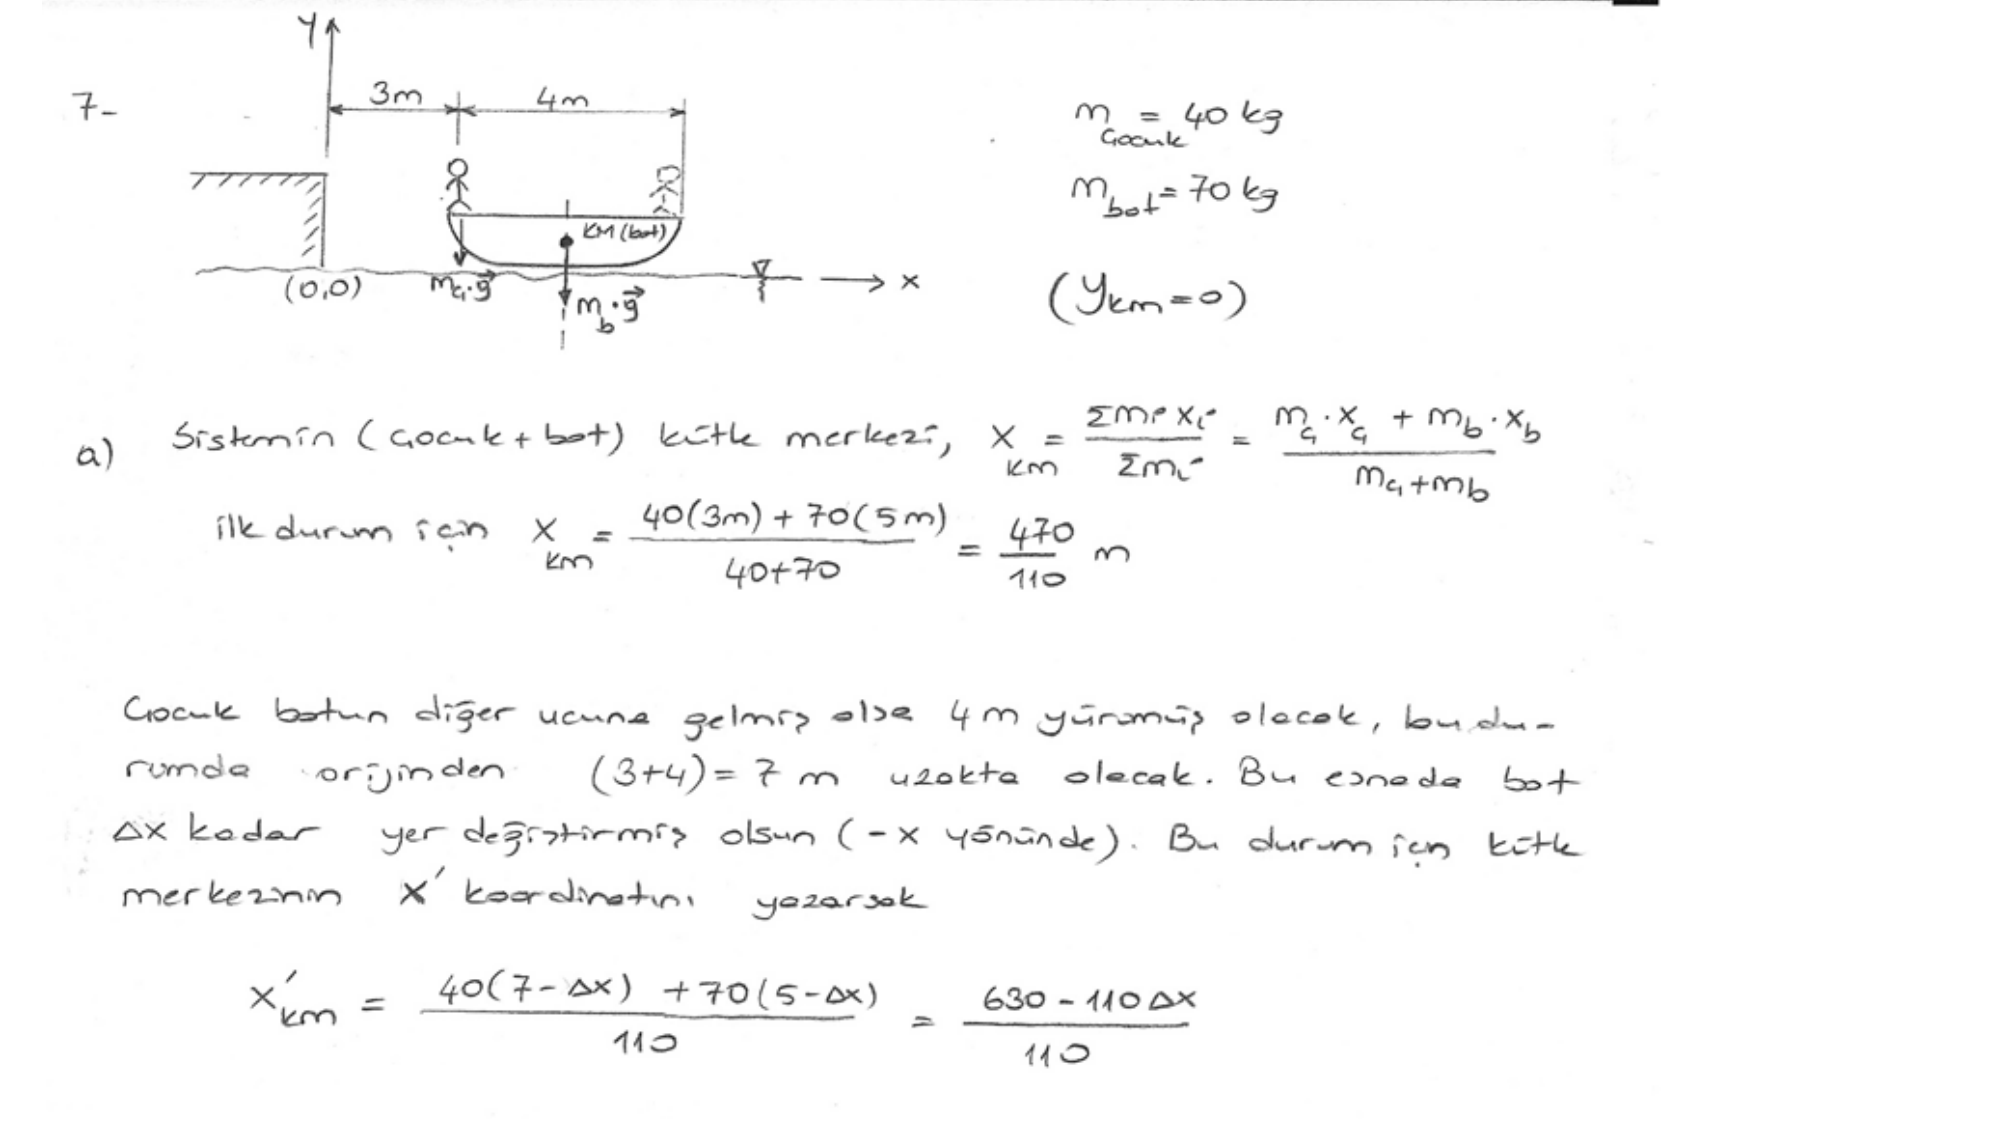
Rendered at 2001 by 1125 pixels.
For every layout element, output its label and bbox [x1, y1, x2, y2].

picture [42, 0, 1672, 1119]
